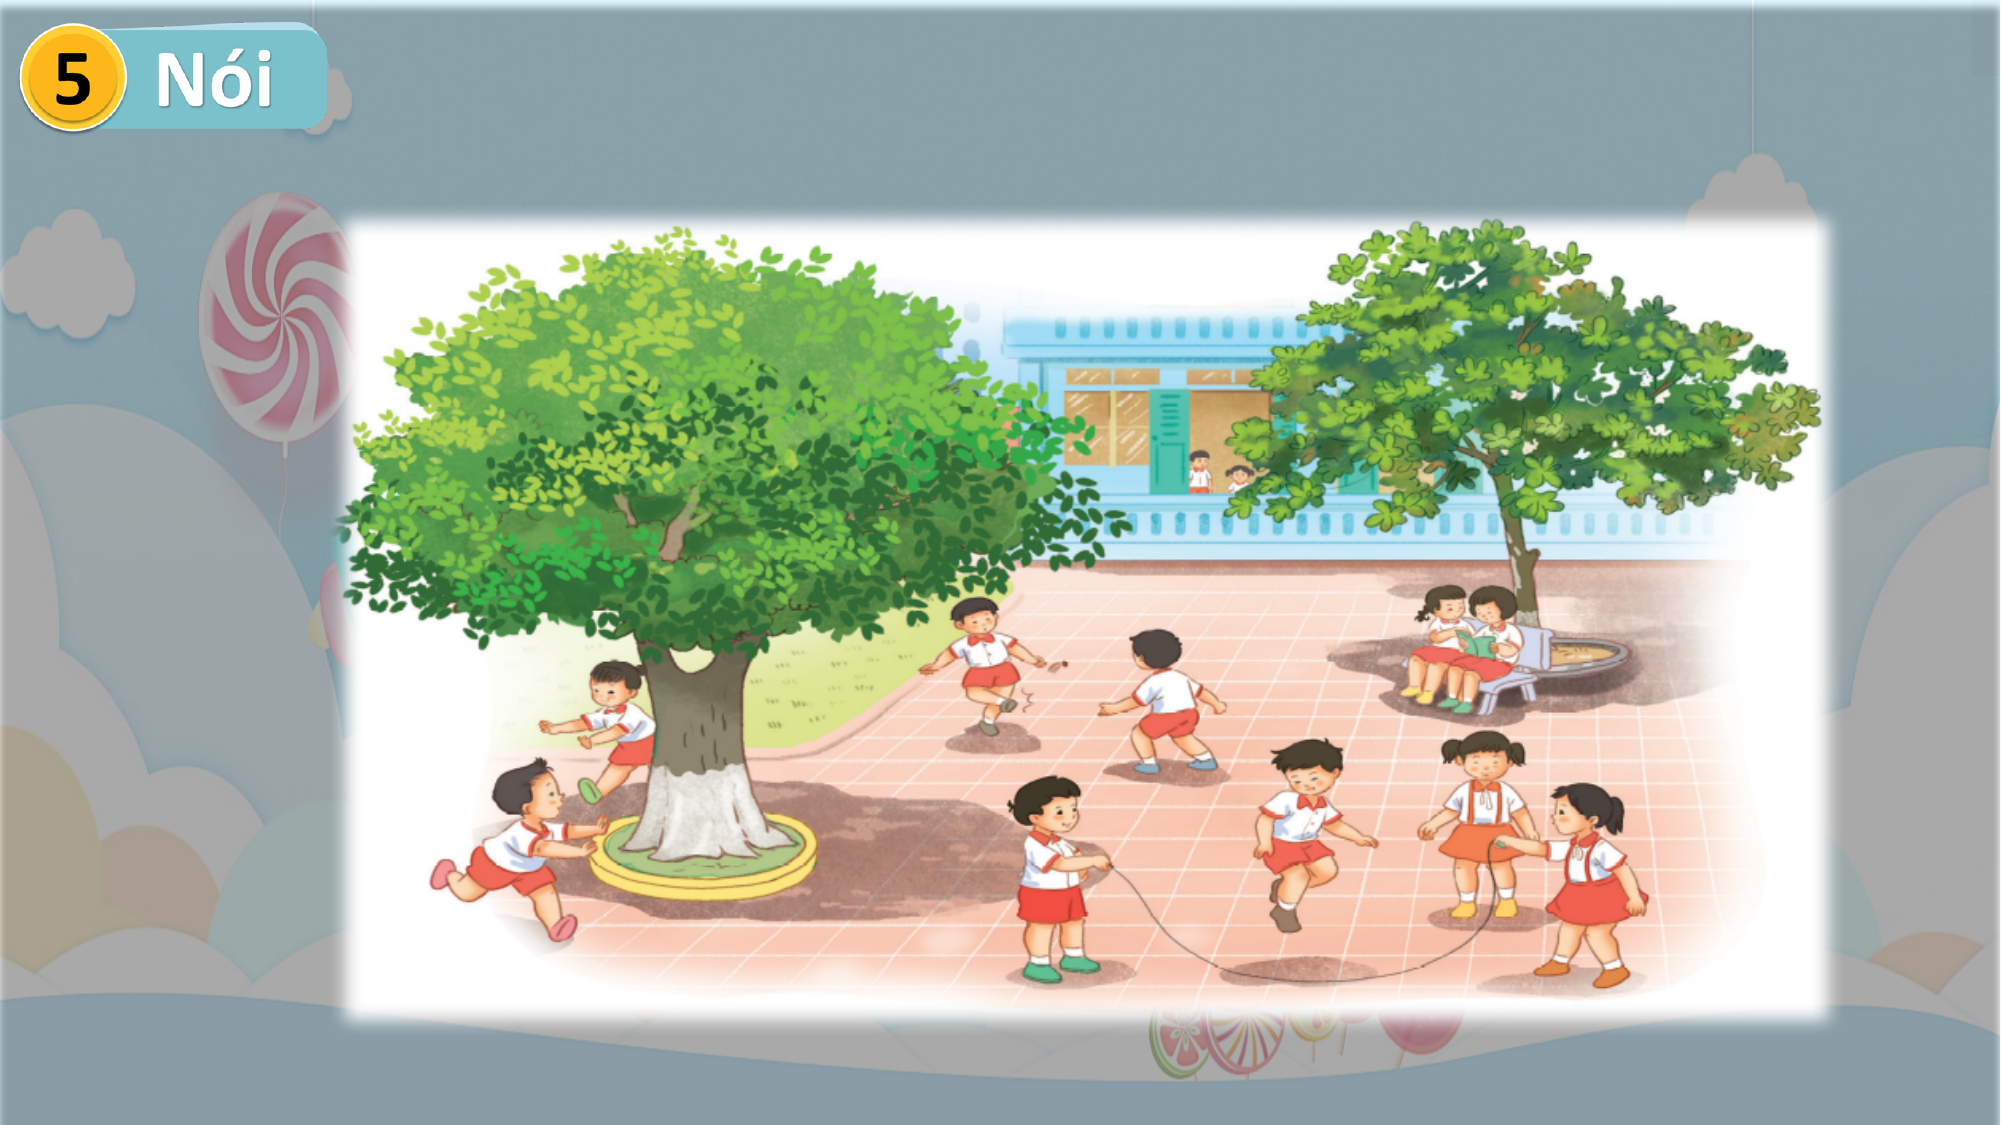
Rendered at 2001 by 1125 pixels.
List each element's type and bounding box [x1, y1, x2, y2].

picture [0, 0, 329, 183]
picture [328, 203, 1846, 1038]
